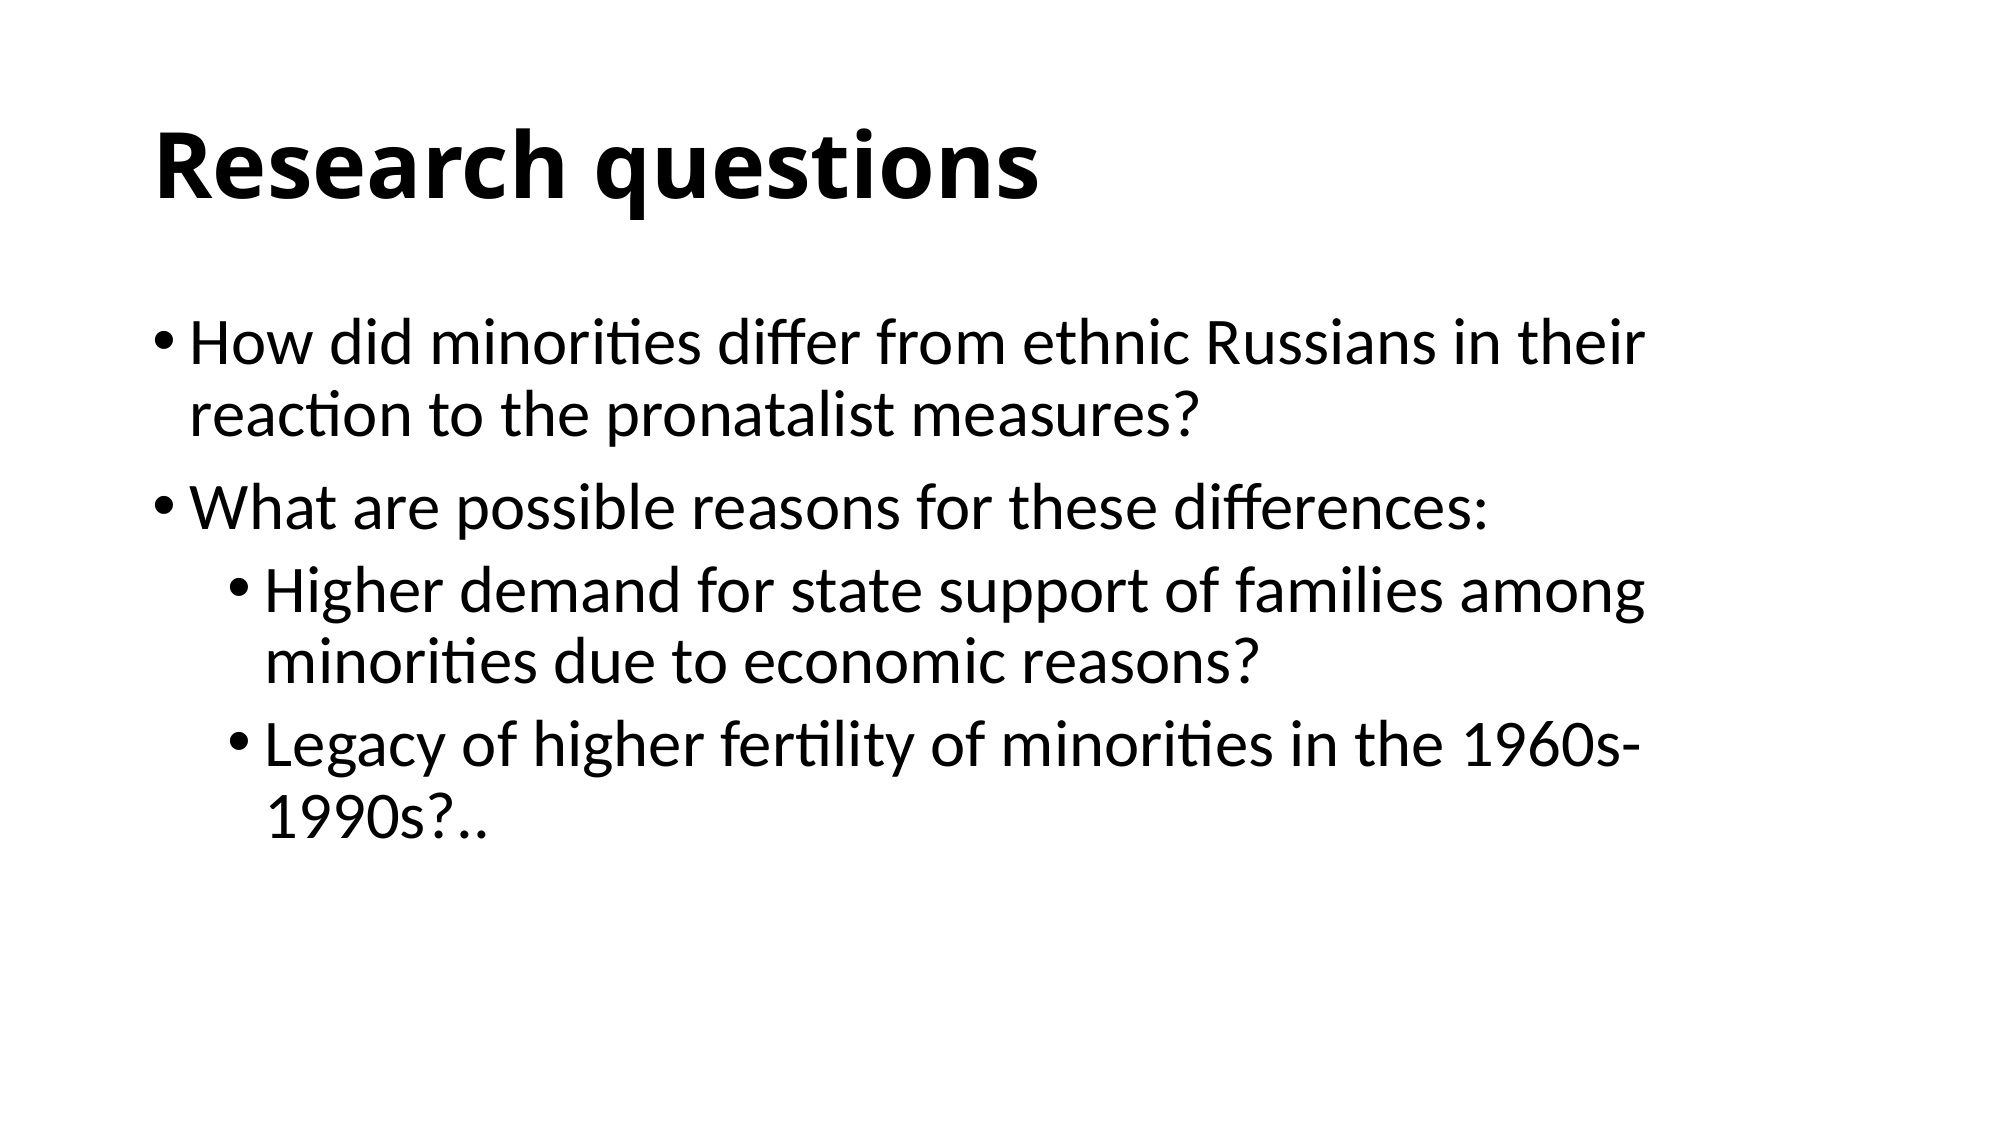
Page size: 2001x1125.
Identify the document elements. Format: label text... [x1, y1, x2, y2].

title Research questions [137, 59, 1863, 278]
list How did minorities differ from ethnic Russians in their reaction to the pronatalist measures? What are possible reasons for these differences: Higher demand for state support of families among minorities due to economic reasons? Legacy of higher fertility of minorities in the 1960s-1990s?.. [137, 299, 1863, 1014]
